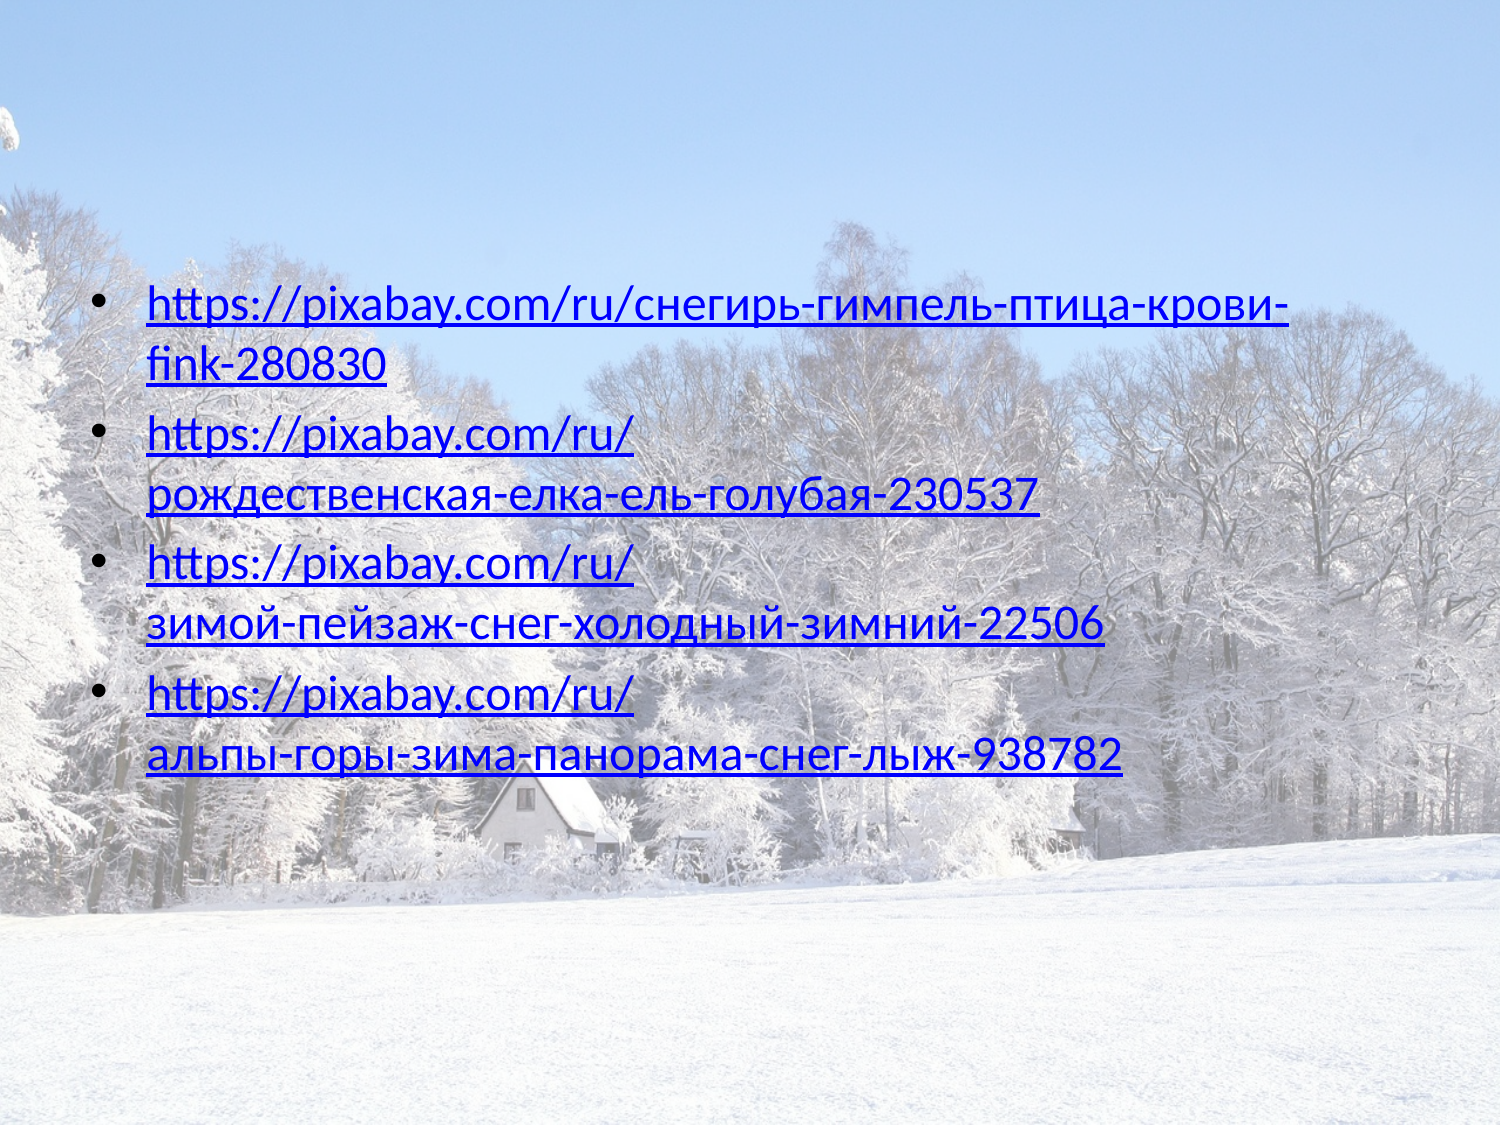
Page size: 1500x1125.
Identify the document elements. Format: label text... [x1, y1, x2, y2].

list https://pixabay.com/ru/снегирь-гимпель-птица-крови-fink-280830 https://pixabay.com/ru/рождественская-елка-ель-голубая-230537 https://pixabay.com/ru/зимой-пейзаж-снег-холодный-зимний-22506 https://pixabay.com/ru/альпы-горы-зима-панорама-снег-лыж-938782 [75, 262, 1425, 1005]
